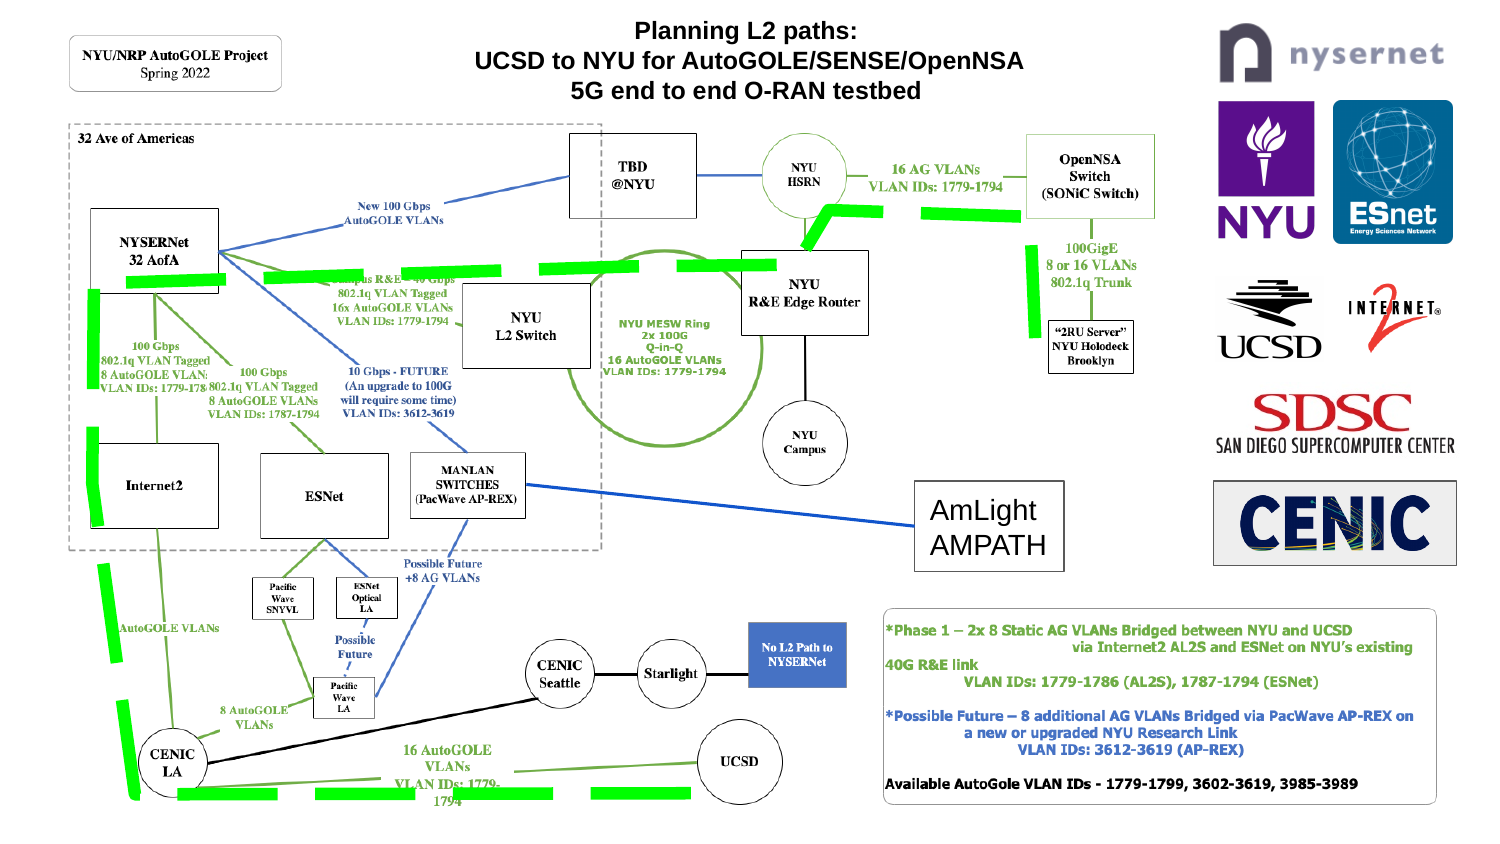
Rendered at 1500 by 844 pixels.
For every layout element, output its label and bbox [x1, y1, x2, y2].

picture [27, 0, 1472, 844]
text_box [1213, 480, 1457, 566]
text_box [526, 484, 915, 527]
